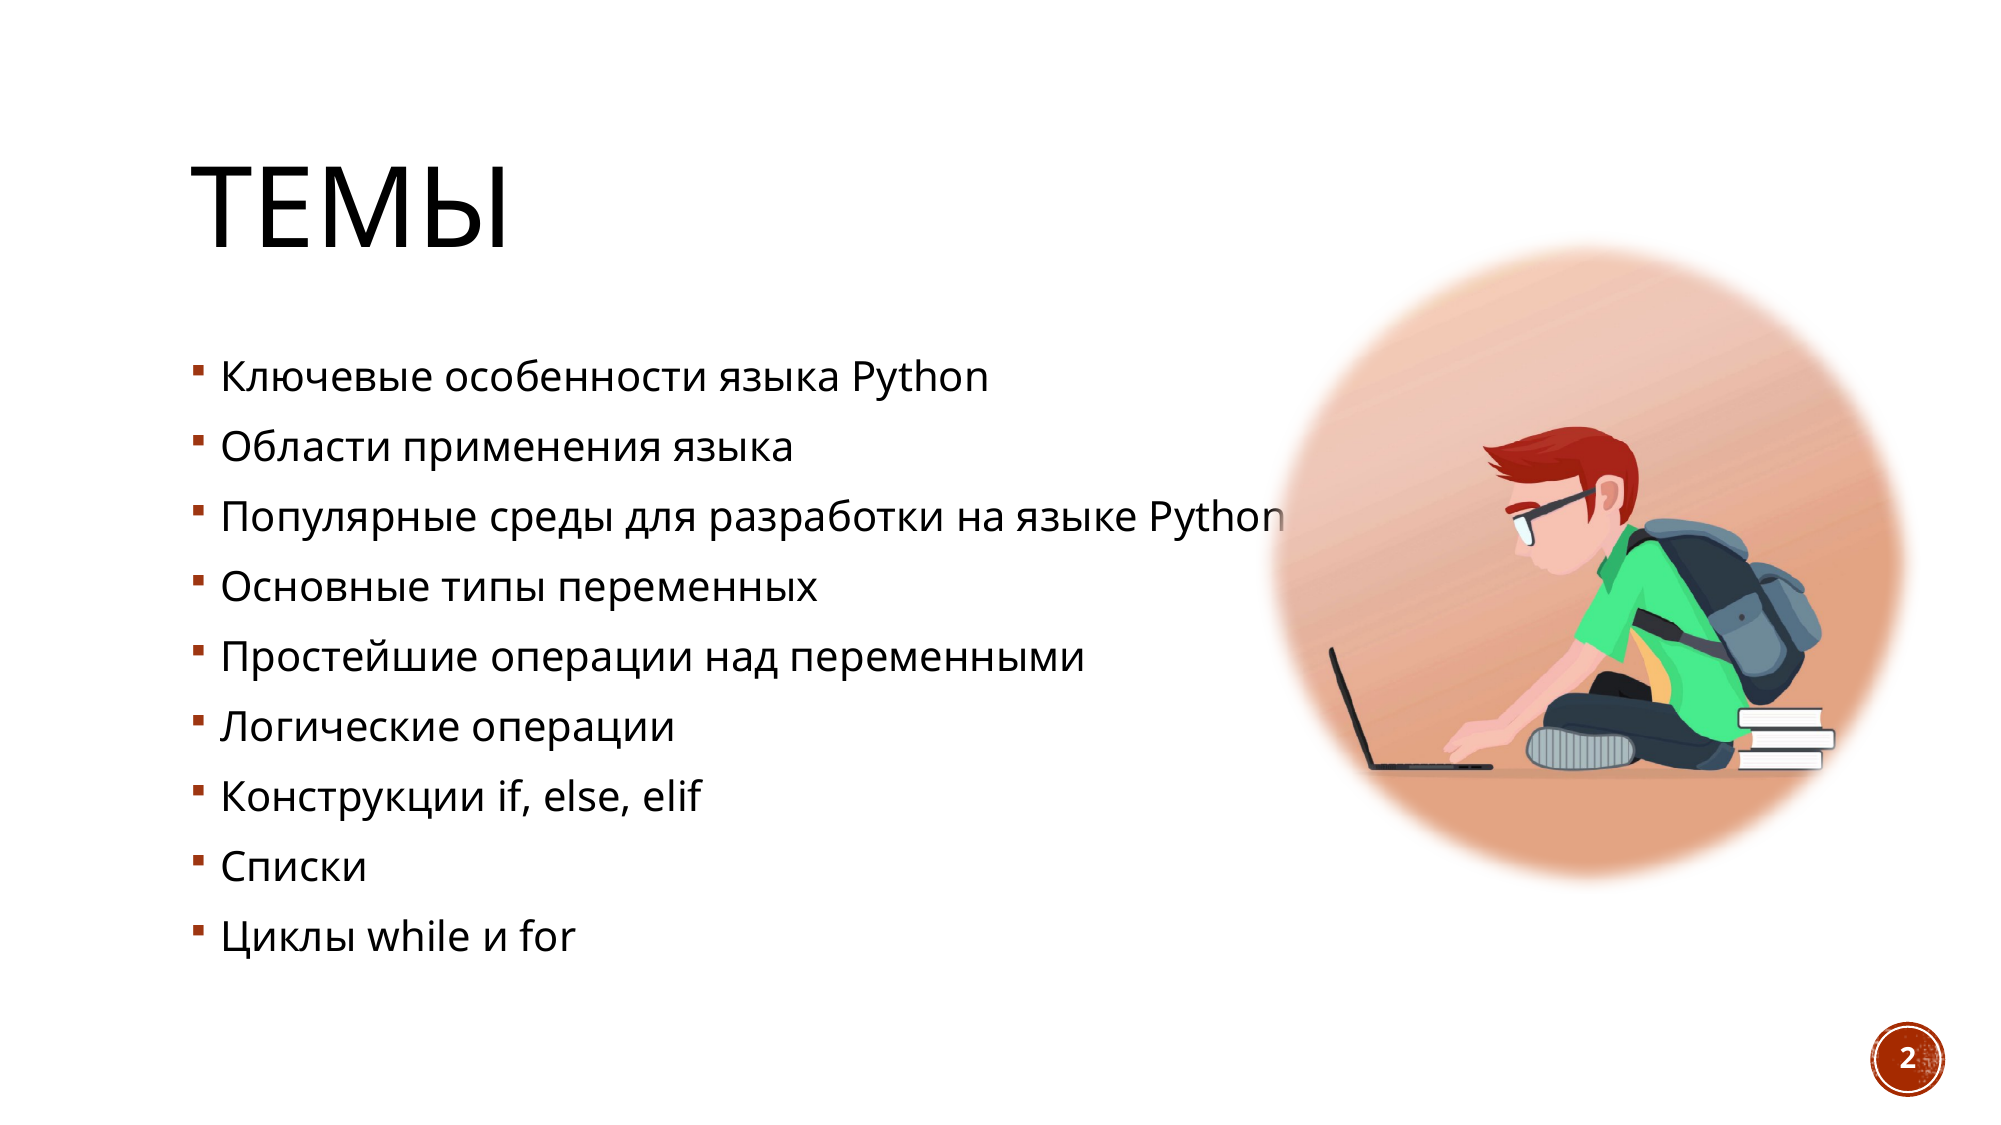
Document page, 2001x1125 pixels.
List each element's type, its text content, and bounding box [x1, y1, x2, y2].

slide_number 2 [1855, 1028, 1961, 1089]
list Ключевые особенности языка Python Области применения языка Популярные среды для разработки на языке Python Основные типы переменных Простейшие операции над переменными Логические операции Конструкции if, else, elif Списки Циклы while и for [175, 348, 1826, 1013]
picture [1259, 233, 1919, 894]
title Темы [175, 79, 1826, 344]
